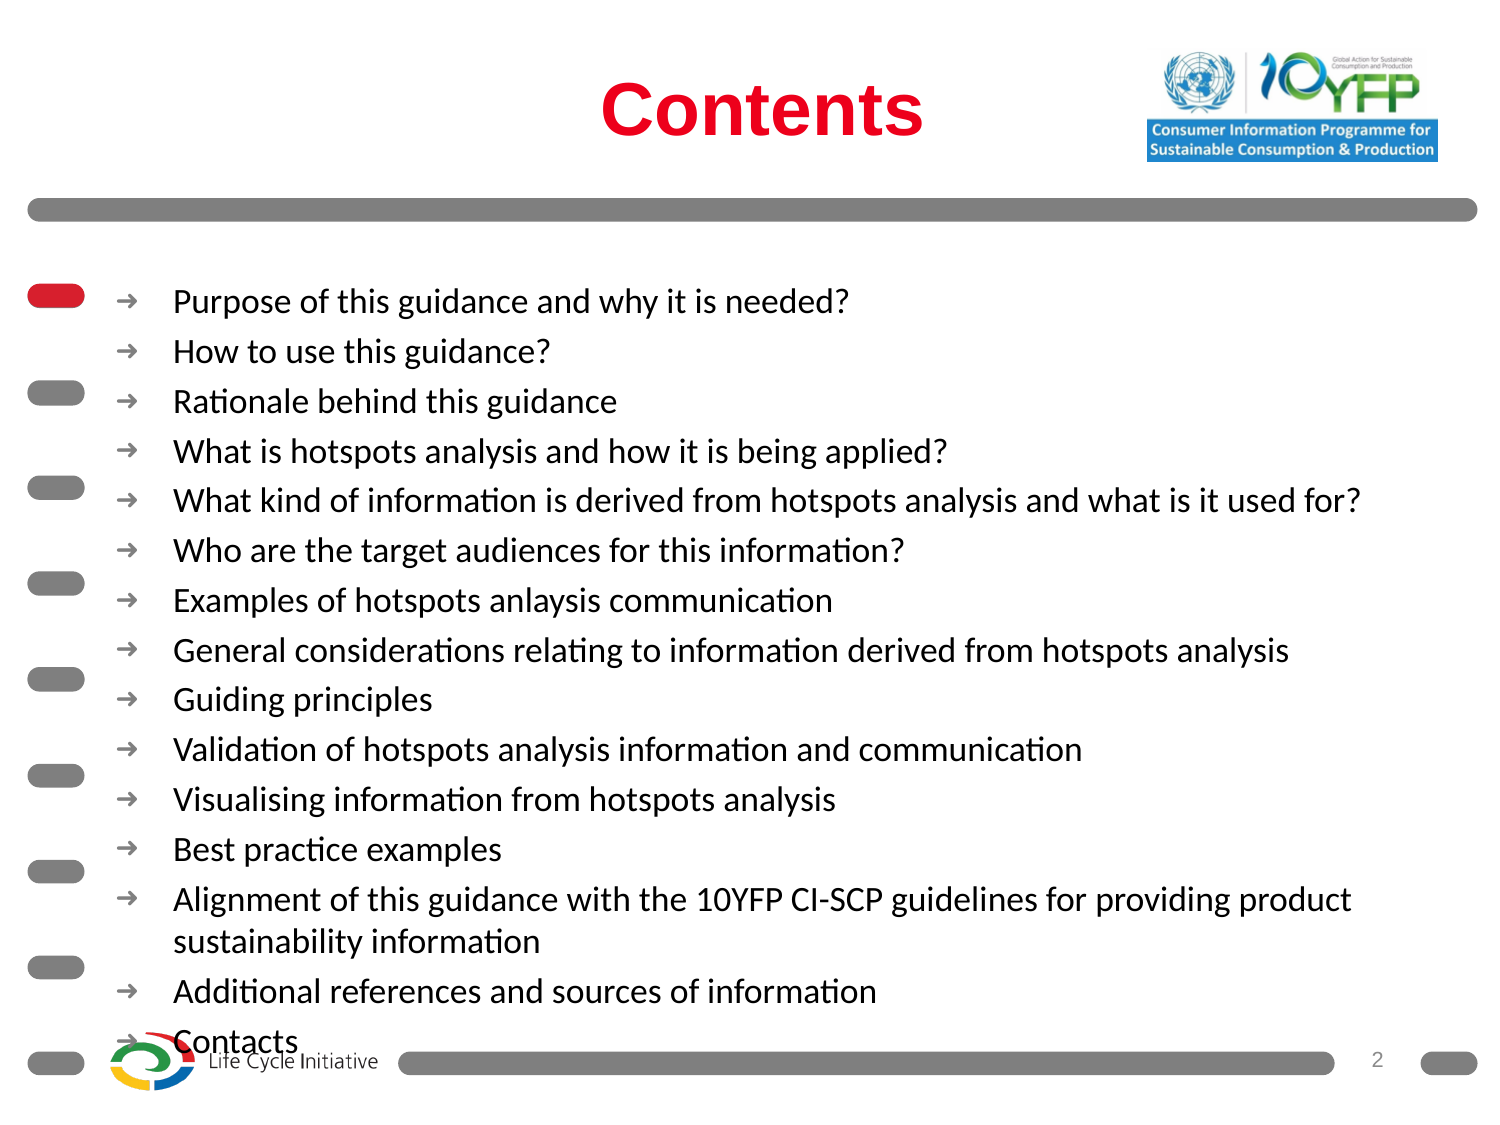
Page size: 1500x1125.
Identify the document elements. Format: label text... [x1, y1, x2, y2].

title Contents [100, 45, 1425, 167]
slide_number 2 [1334, 1028, 1421, 1089]
picture [1147, 48, 1438, 162]
list Purpose of this guidance and why it is needed? How to use this guidance? Rationale behind this guidance What is hotspots analysis and how it is being applied? What kind of information is derived from hotspots analysis and what is it used for? Who are the target audiences for this information? Examples of hotspots anlaysis communication General considerations relating to information derived from hotspots analysis Guiding principles Validation of hotspots analysis information and communication Visualising information from hotspots analysis Best practice examples Alignment of this guidance with the 10YFP CI-SCP guidelines for providing product sustainability information Additional references and sources of information Contacts [100, 270, 1425, 1081]
